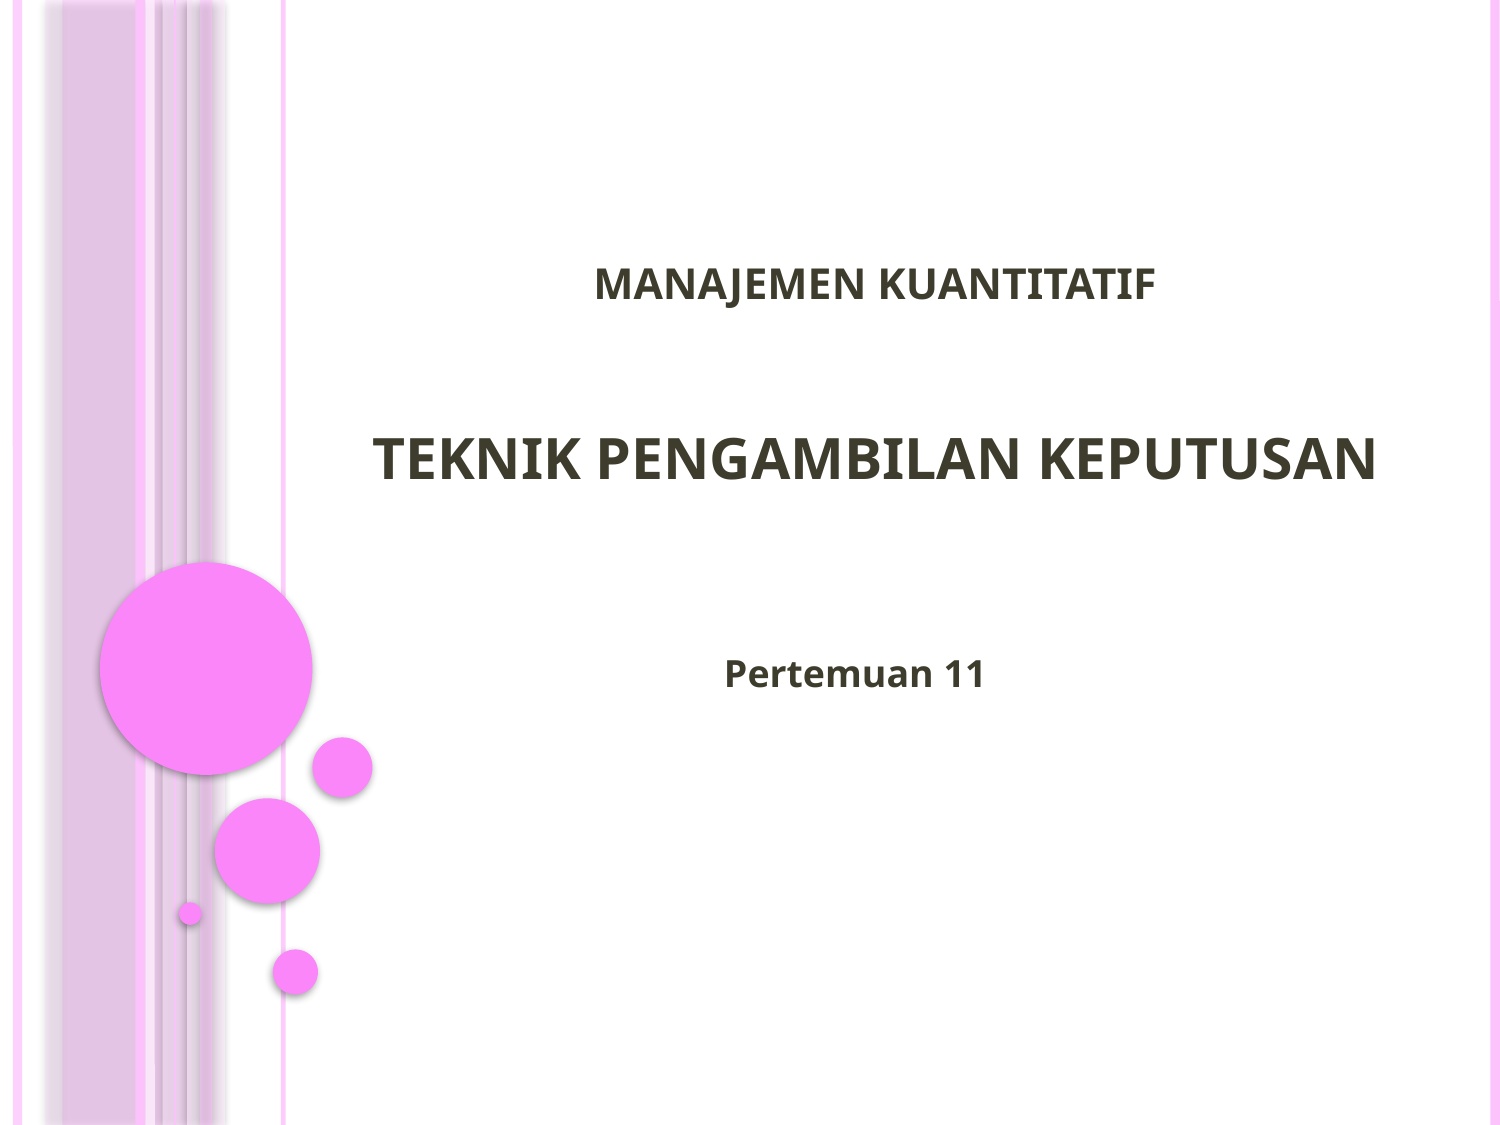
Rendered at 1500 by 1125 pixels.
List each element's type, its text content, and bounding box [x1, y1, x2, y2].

title Manajemen Kuantitatif Teknik Pengambilan Keputusan [351, 187, 1400, 499]
subtitle Pertemuan 11 [386, 527, 1325, 753]
